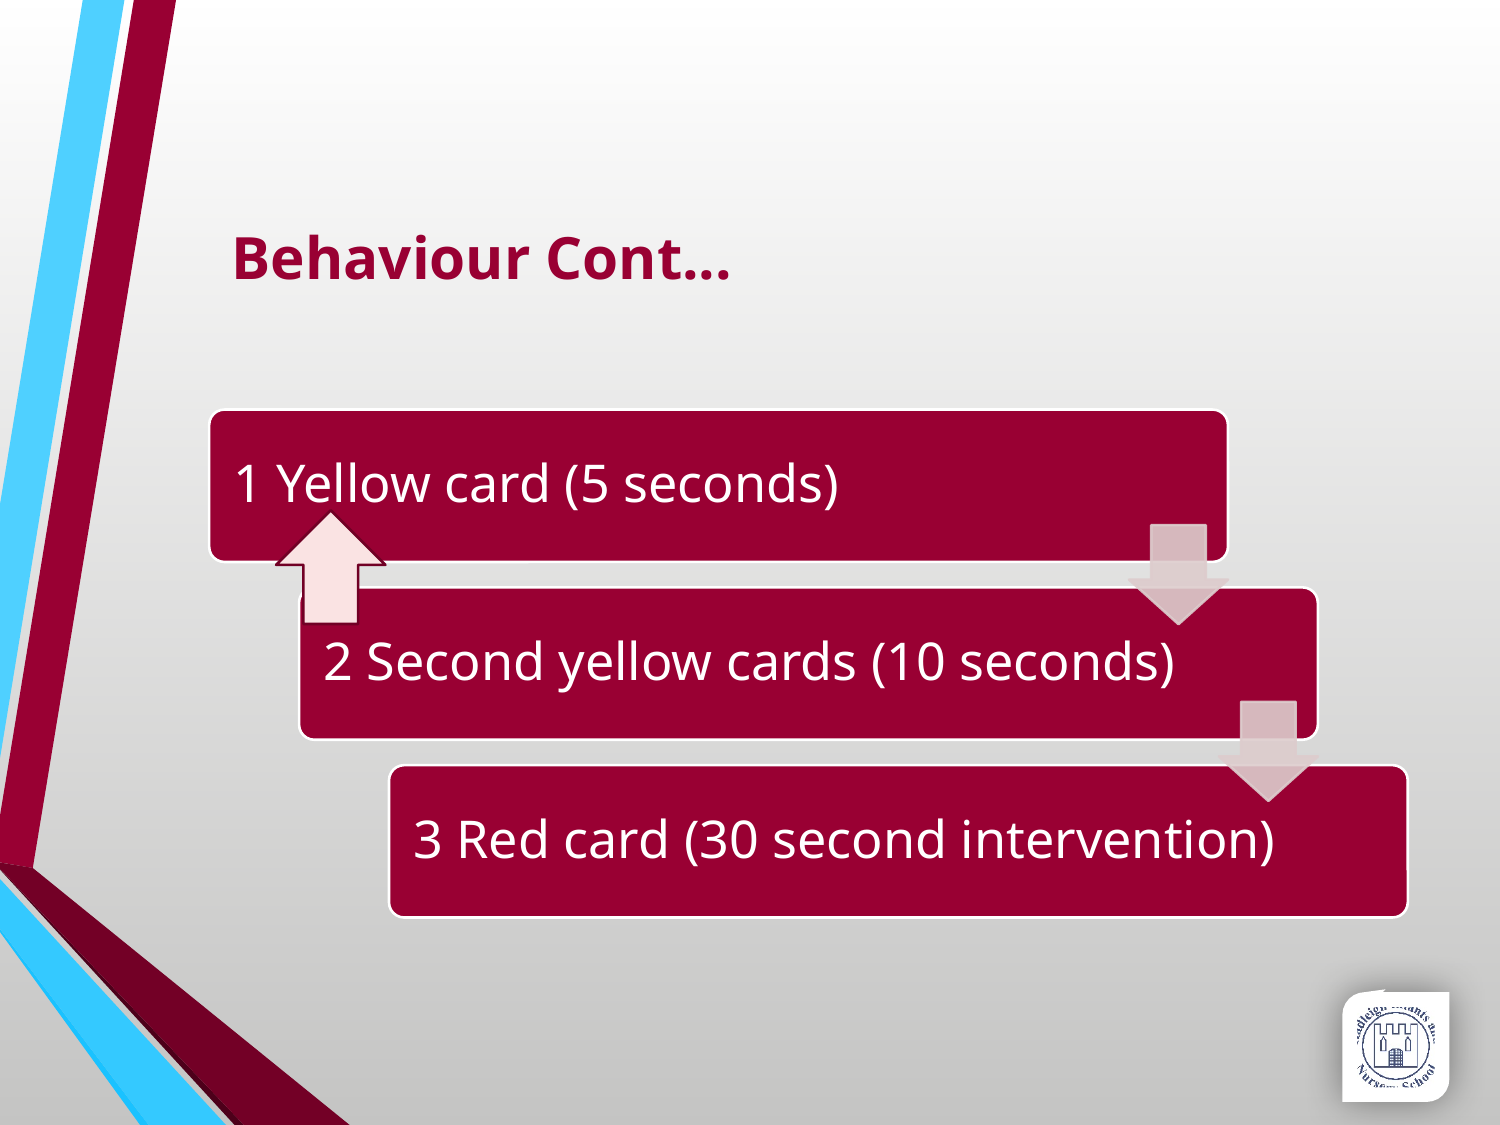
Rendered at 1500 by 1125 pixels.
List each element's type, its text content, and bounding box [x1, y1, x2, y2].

picture [1349, 999, 1443, 1095]
title Behaviour Cont... [216, 112, 1416, 400]
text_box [208, 409, 1409, 918]
